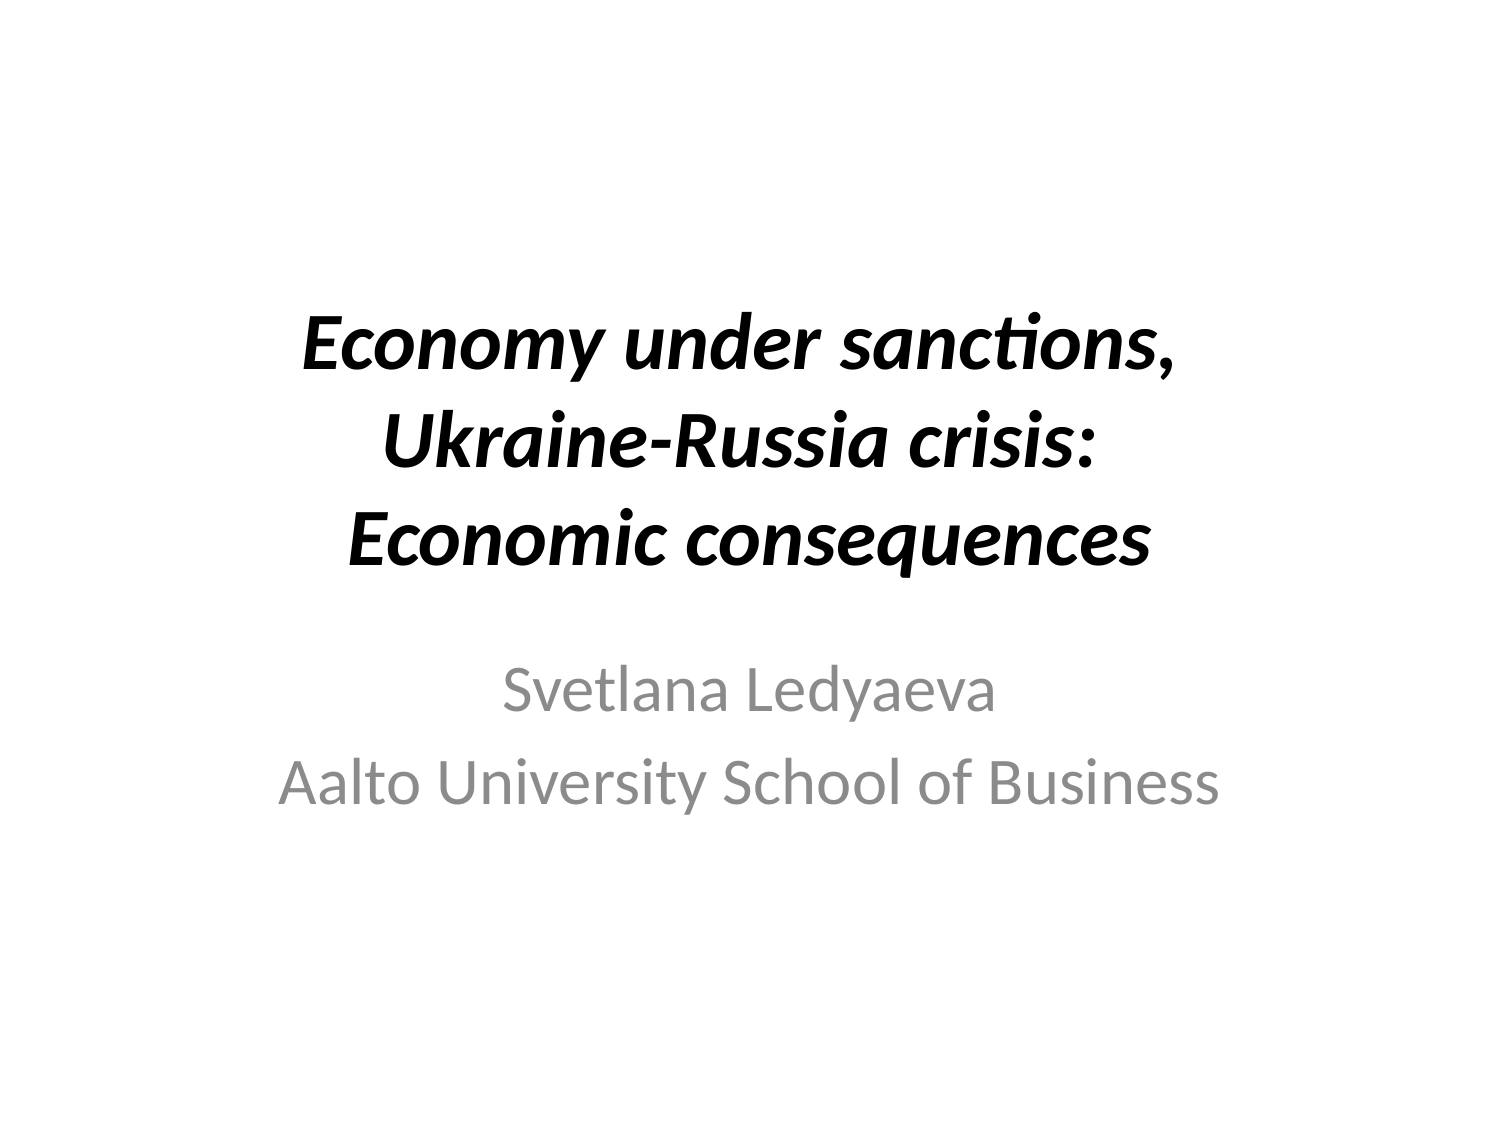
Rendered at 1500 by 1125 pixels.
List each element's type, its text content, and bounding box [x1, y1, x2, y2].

title Economy under sanctions, Ukraine-Russia crisis: Economic consequences [112, 278, 1388, 591]
subtitle Svetlana Ledyaeva Aalto University School of Business [225, 637, 1275, 925]
